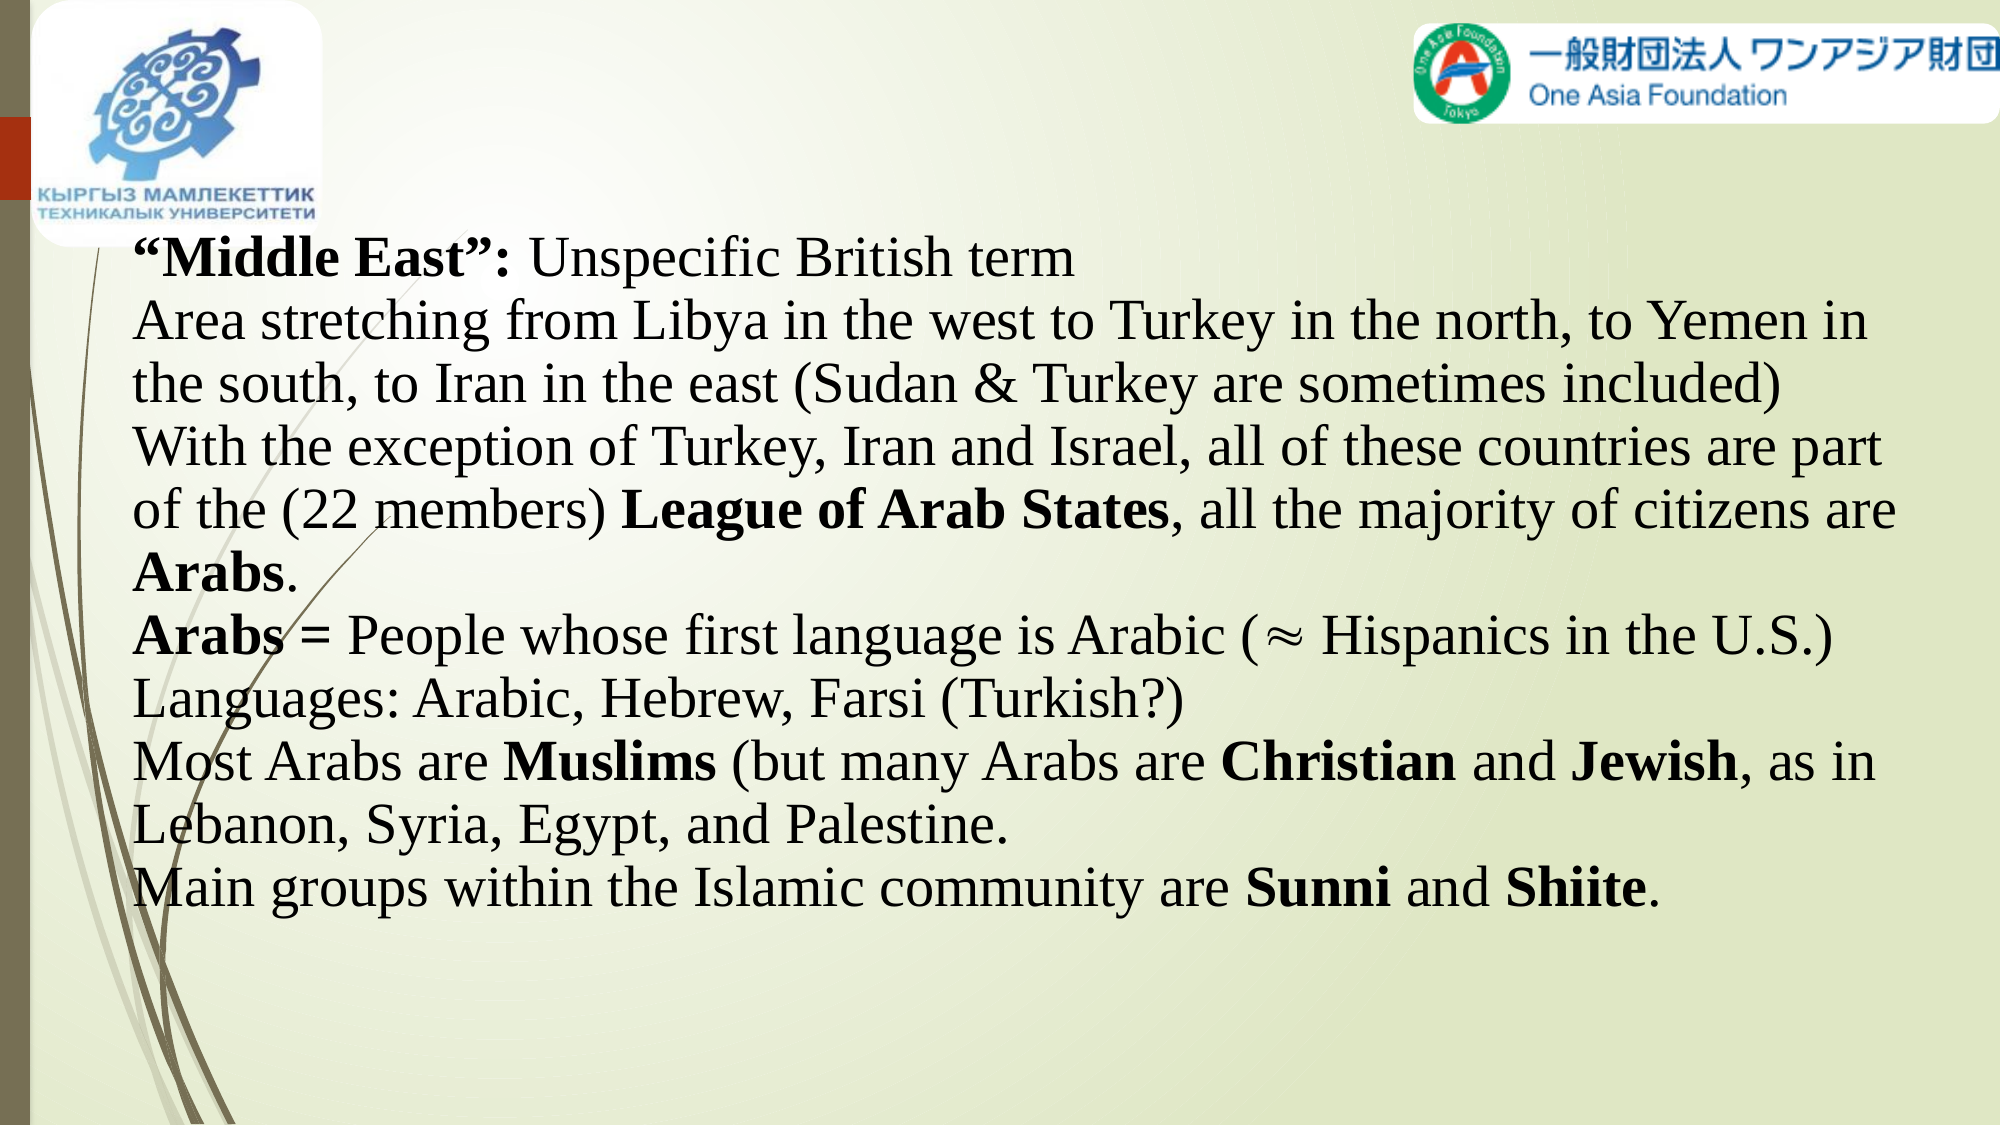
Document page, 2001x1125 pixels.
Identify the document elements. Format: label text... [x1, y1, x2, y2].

text_box “Middle East”: Unspecific British term Area stretching from Libya in the west to Turkey in the north, to Yemen in the south, to Iran in the east (Sudan & Turkey are sometimes included) With the exception of Turkey, Iran and Israel, all of these countries are part of the (22 members) League of Arab States, all the majority of citizens are Arabs. Arabs = People whose first language is Arabic ( Hispanics in the U.S.) Languages: Arabic, Hebrew, Farsi (Turkish?) Most Arabs are Muslims (but many Arabs are Christian and Jewish, as in Lebanon, Syria, Egypt, and Palestine. Main groups within the Islamic community are Sunni and Shiite. [118, 259, 1925, 927]
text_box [30, 0, 2000, 248]
